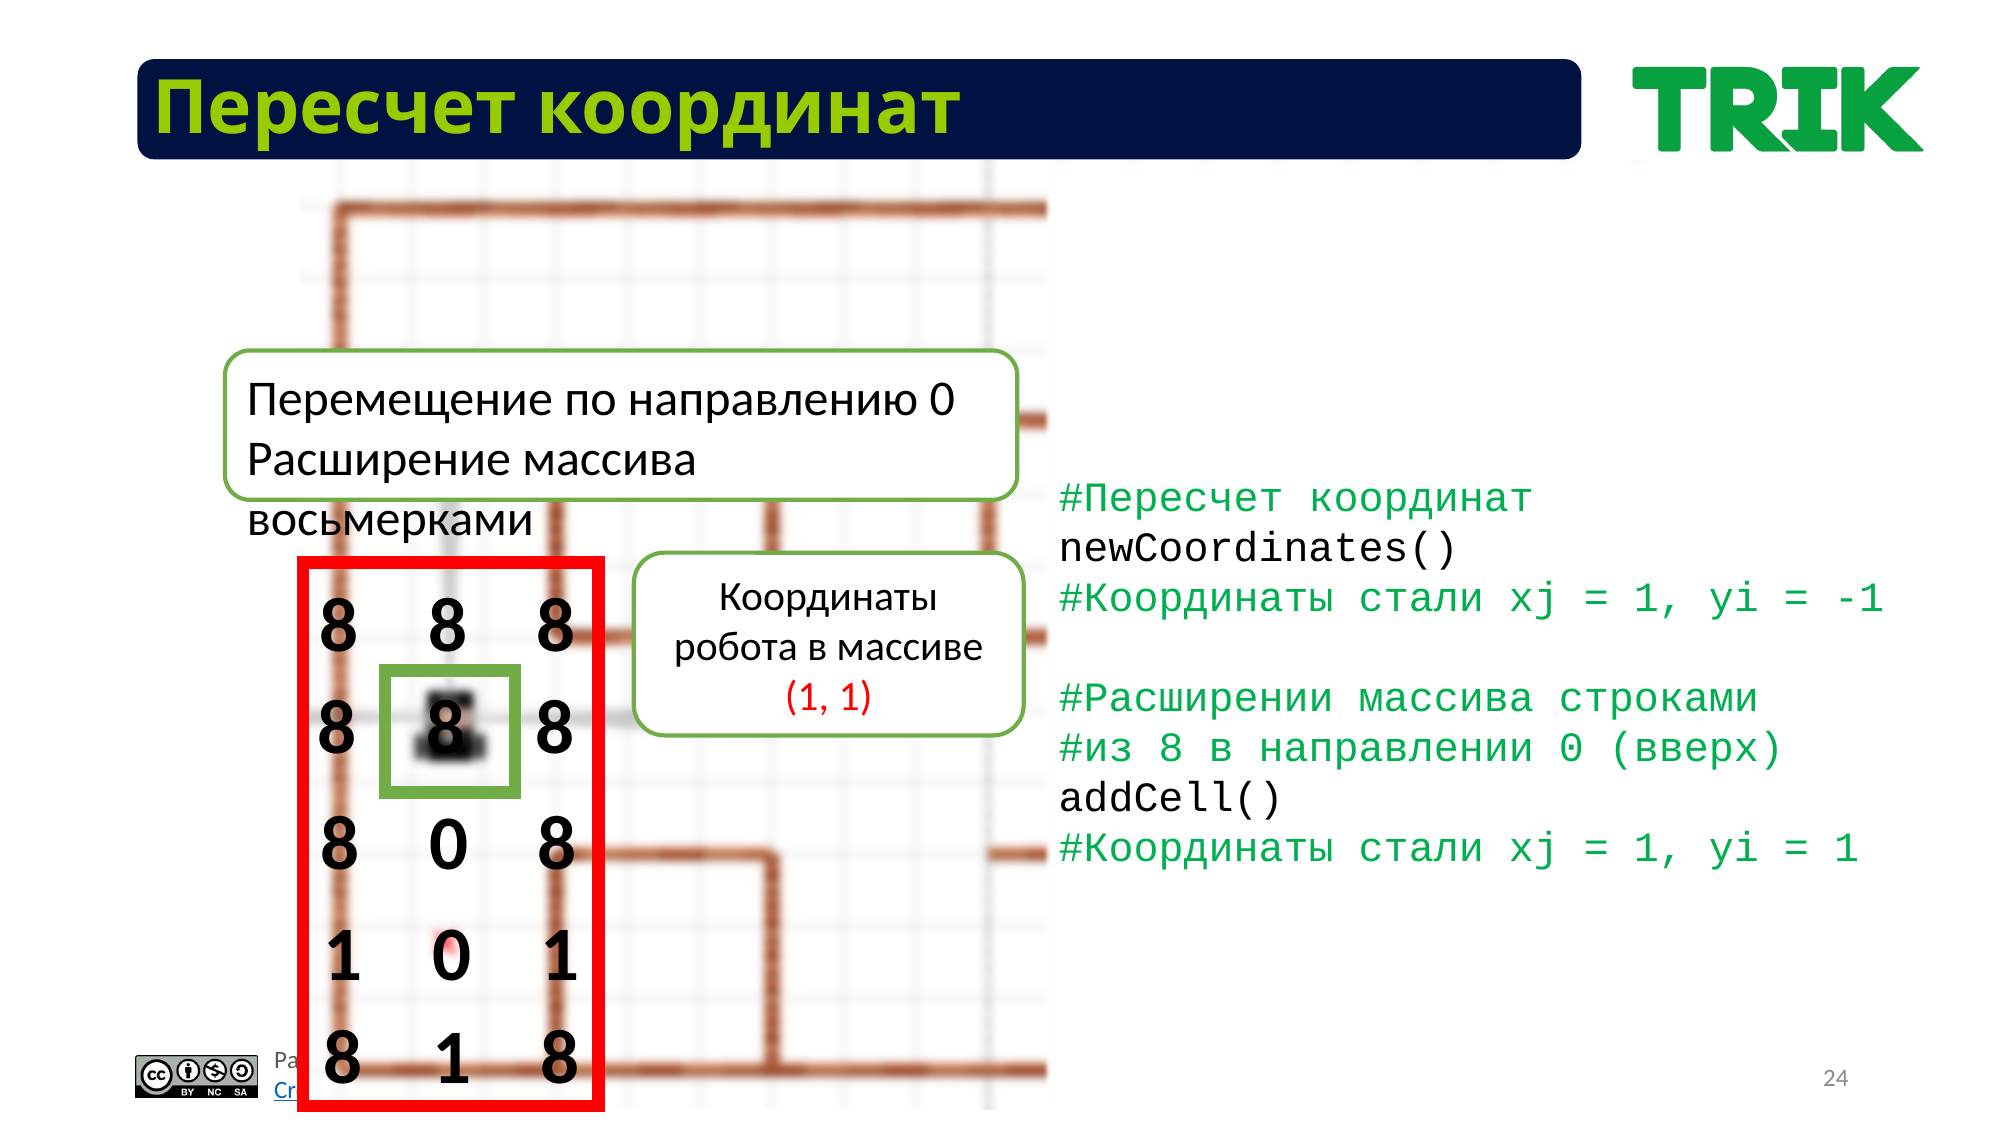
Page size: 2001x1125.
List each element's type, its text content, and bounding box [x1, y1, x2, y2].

text_box Перемещение по направлению 0 Расширение массива восьмерками [222, 348, 294, 502]
text_box Пересчет координат [137, 61, 1582, 163]
picture [135, 1055, 258, 1098]
picture [1631, 64, 1924, 154]
picture [299, 160, 1683, 1110]
text_box 24 [1685, 1046, 1864, 1106]
text_box #Пересчет координат newCoordinates() #Координаты стали xj = 1, yi = -1 #Расширении массива строками #из 8 в направлении 0 (вверх) addCell() #Координаты стали xj = 1, yi = 1 [1051, 169, 1983, 1123]
